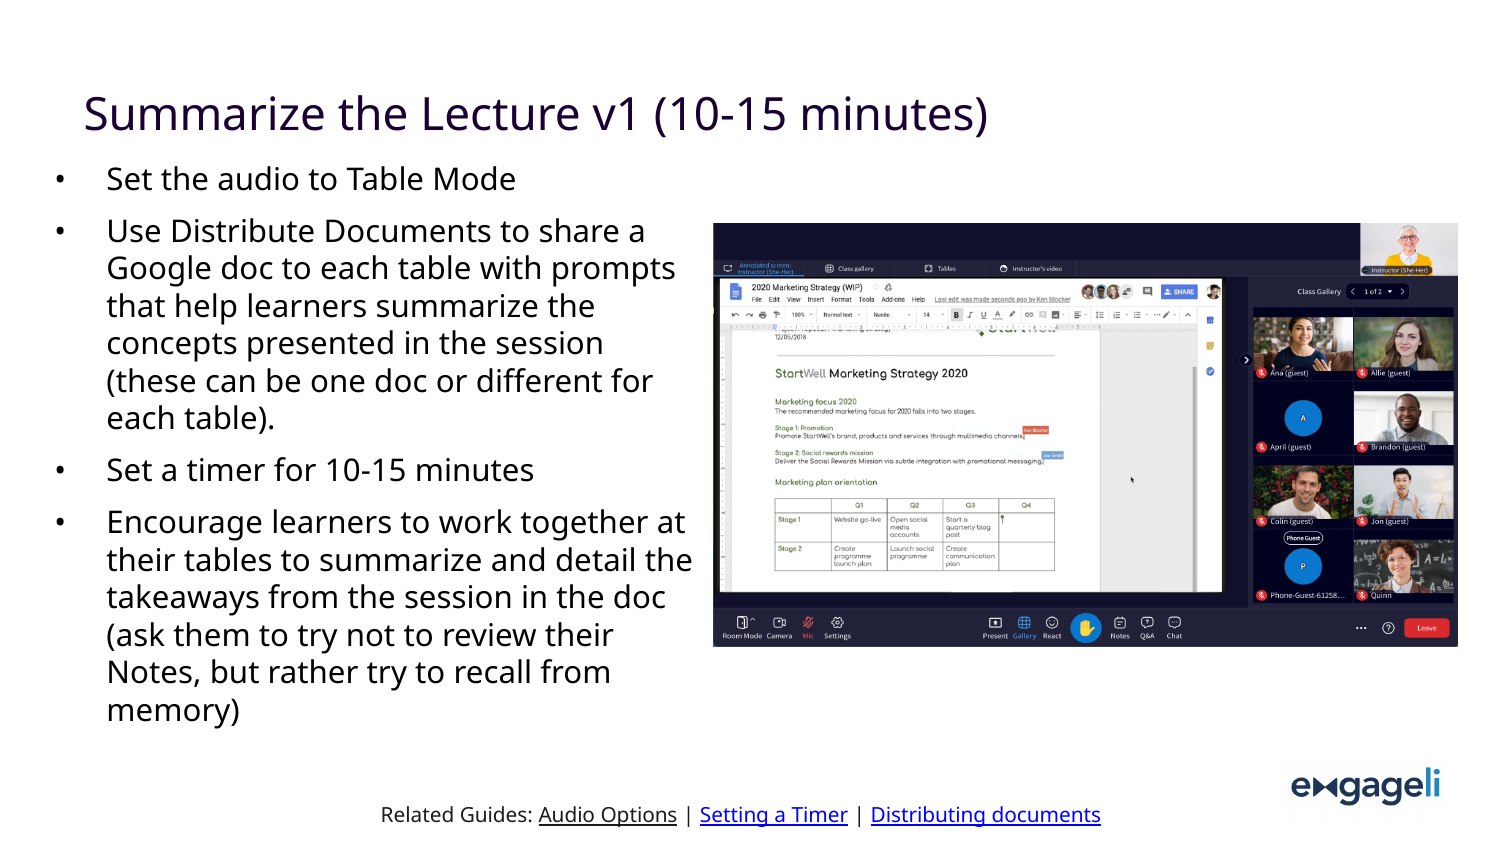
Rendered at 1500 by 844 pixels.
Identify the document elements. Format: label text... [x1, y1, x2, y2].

list Set the audio to Table Mode Use Distribute Documents to share a Google doc to each table with prompts that help learners summarize the concepts presented in the session (these can be one doc or different for each table). Set a timer for 10-15 minutes Encourage learners to work together at their tables to summarize and detail the takeaways from the session in the doc (ask them to try not to review their Notes, but rather try to recall from memory) [51, 189, 700, 750]
picture [1279, 755, 1452, 826]
text_box Related Guides: Audio Options | Setting a Timer | Distributing documents [171, 788, 1310, 836]
text_box Summarize the Lecture v1 (10-15 minutes) [68, 70, 1367, 156]
picture [712, 222, 1458, 647]
